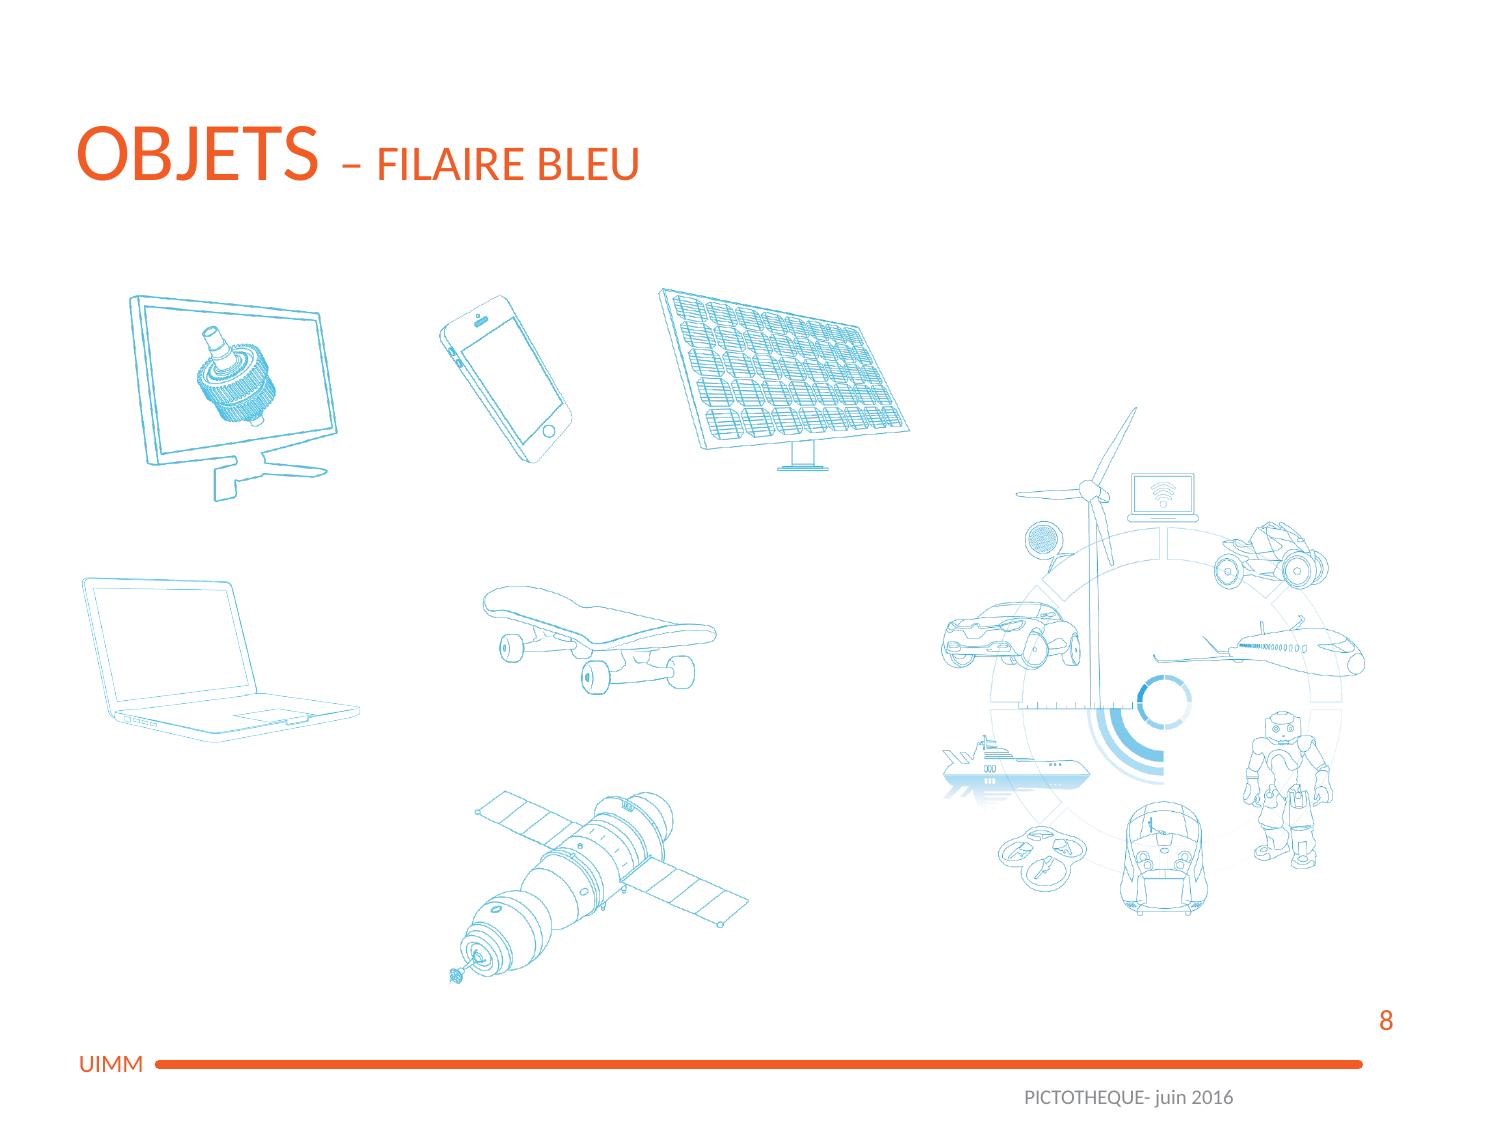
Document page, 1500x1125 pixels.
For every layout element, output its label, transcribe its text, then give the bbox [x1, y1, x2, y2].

slide_number 8 [1364, 993, 1500, 1094]
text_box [60, 276, 1365, 994]
title OBJETS – filaire bleu [75, 90, 1365, 207]
